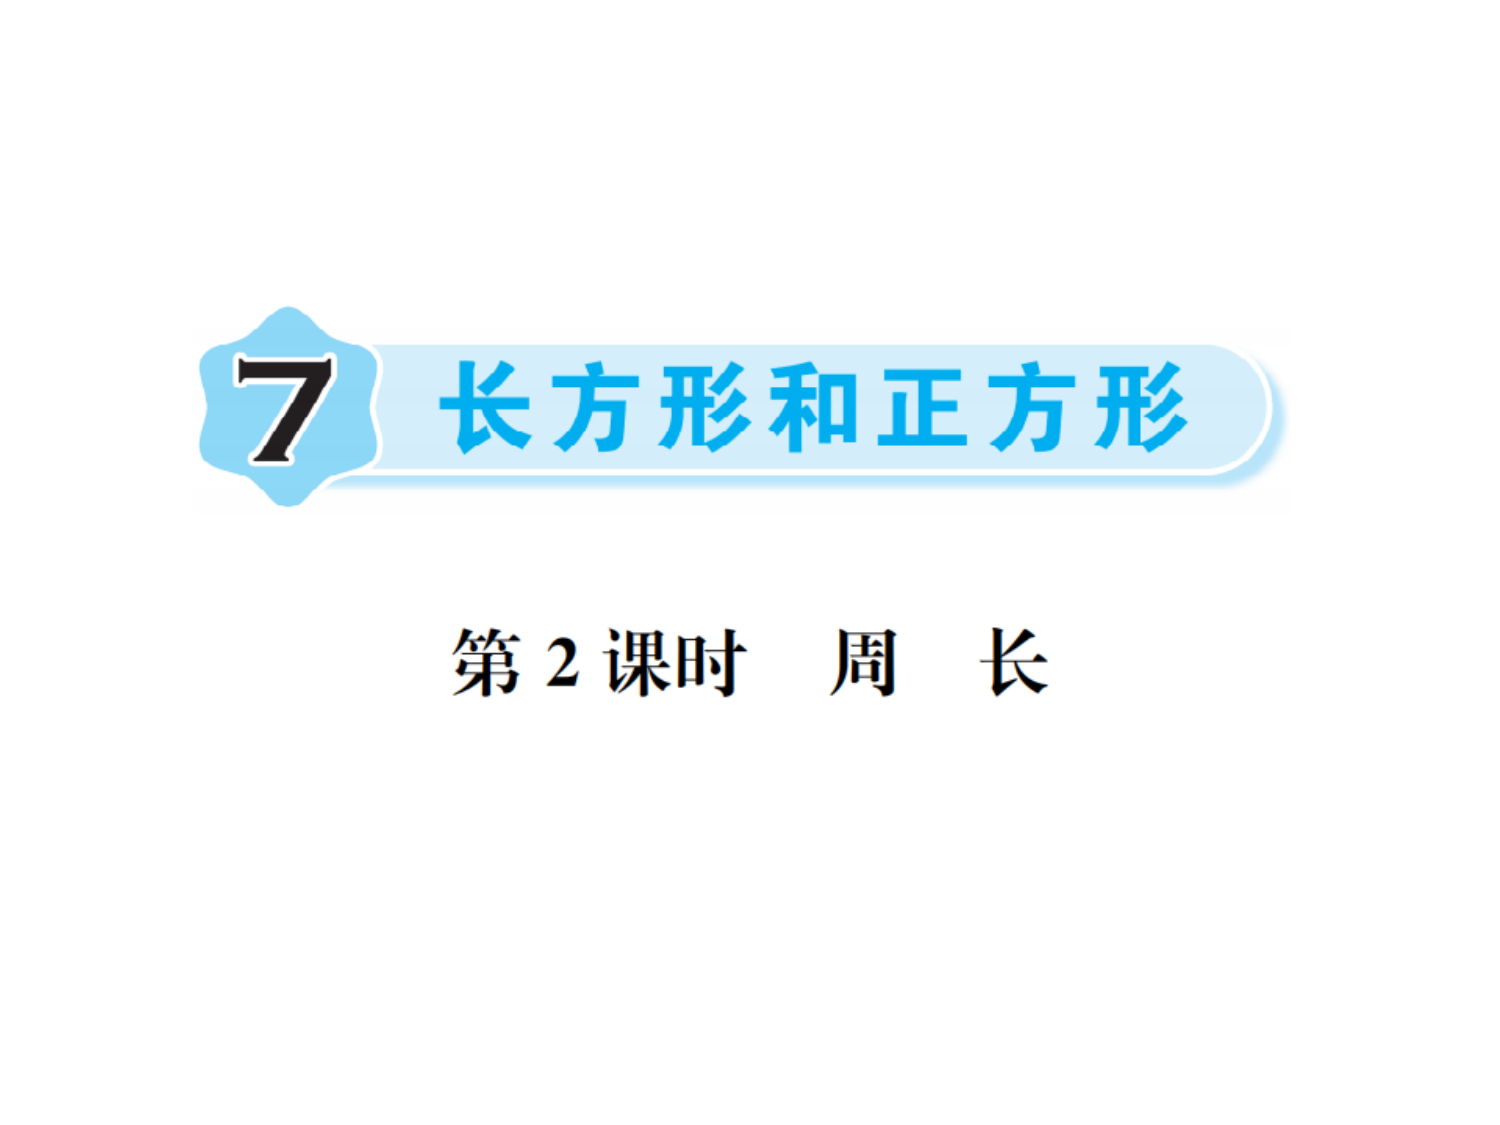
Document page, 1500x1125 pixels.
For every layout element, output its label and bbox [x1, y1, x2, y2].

picture [442, 609, 1054, 710]
picture [178, 290, 1322, 515]
